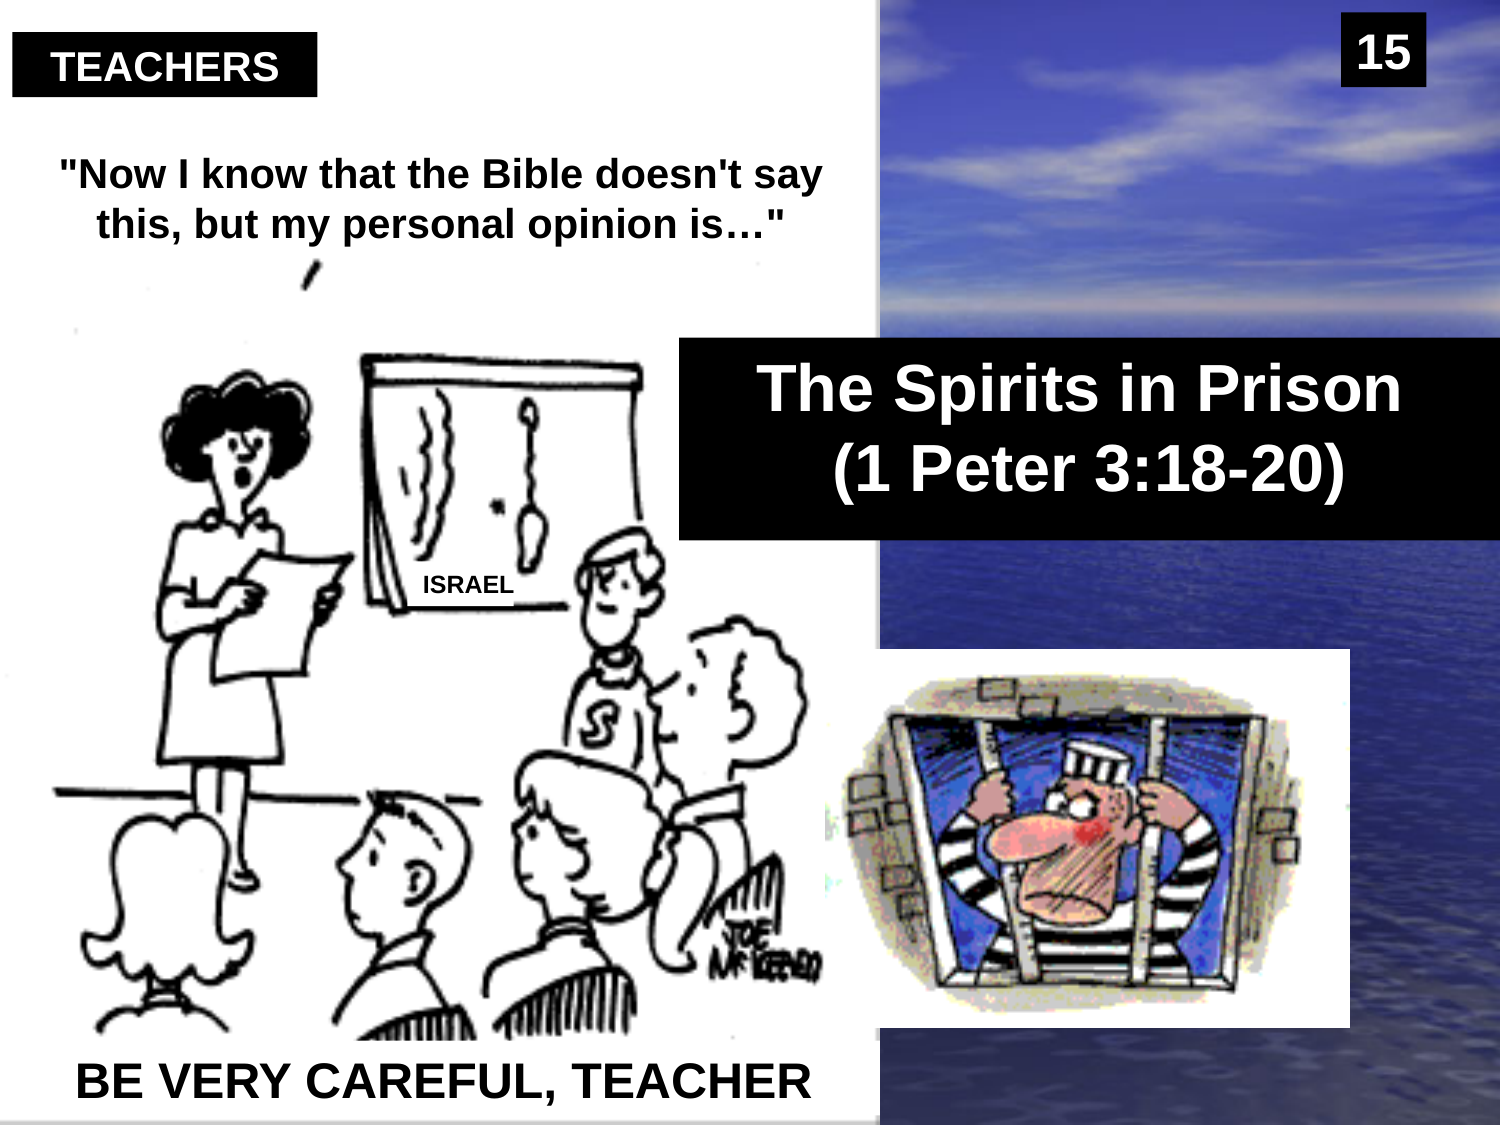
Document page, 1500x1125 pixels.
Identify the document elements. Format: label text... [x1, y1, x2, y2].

text_box 15 [1341, 12, 1427, 88]
title The Spirits in Prison (1 Peter 3:18-20) [884, 337, 1500, 541]
picture [824, 541, 1500, 1125]
picture [881, 0, 1500, 337]
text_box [0, 0, 881, 1125]
